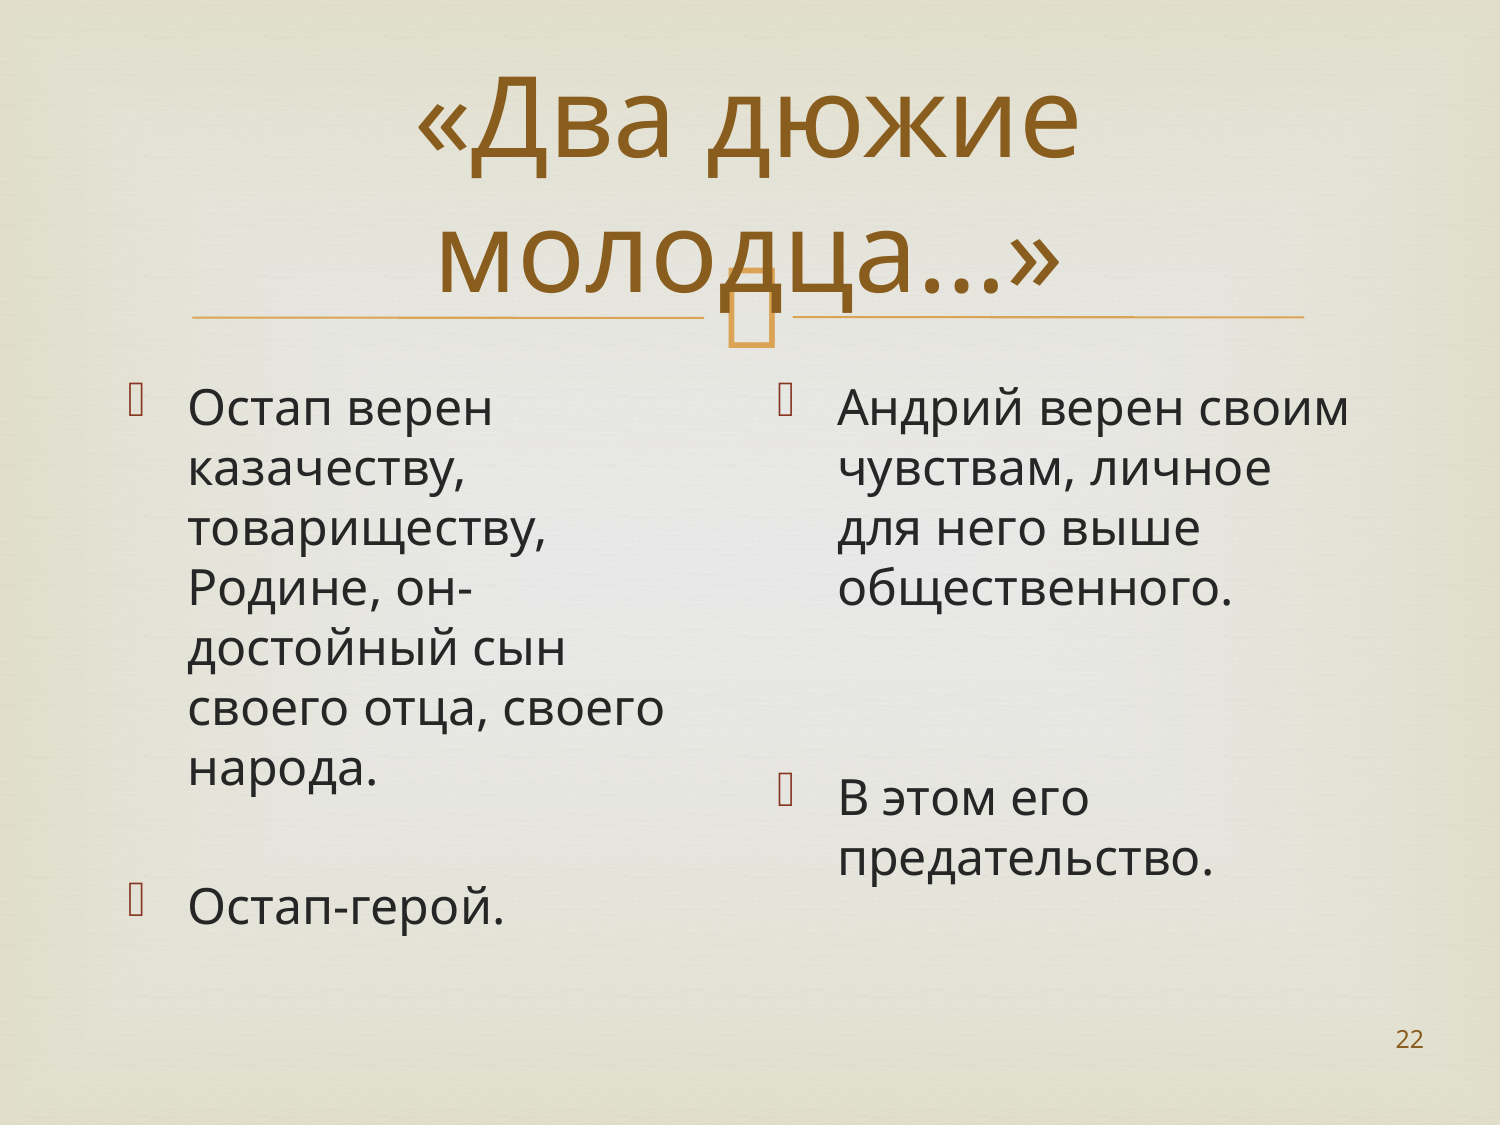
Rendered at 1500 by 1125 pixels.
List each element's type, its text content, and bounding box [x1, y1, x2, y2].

list Андрий верен своим чувствам, личное для него выше общественного. В этом его предательство. [761, 367, 1386, 1004]
slide_number 22 [1089, 1010, 1440, 1071]
title «Два дюжие молодца…» [112, 93, 1386, 267]
list Остап верен казачеству, товариществу, Родине, он- достойный сын своего отца, своего народа. Остап-герой. [112, 367, 737, 1004]
